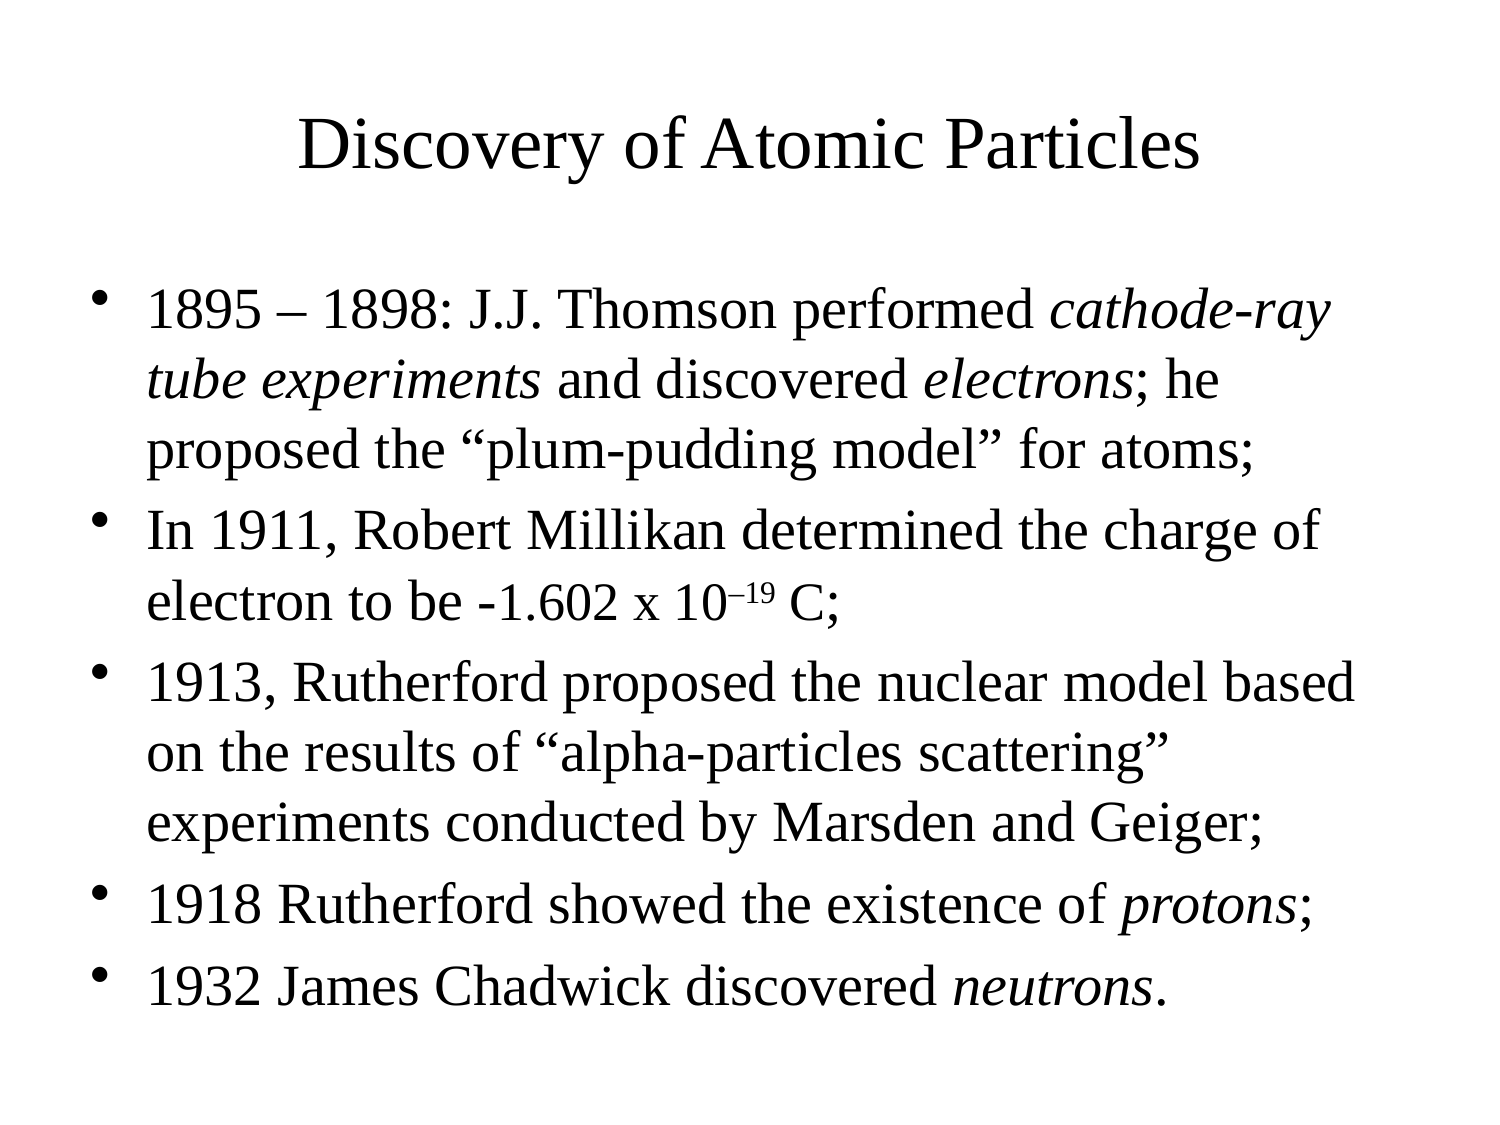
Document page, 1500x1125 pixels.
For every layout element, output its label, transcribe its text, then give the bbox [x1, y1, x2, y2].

title Discovery of Atomic Particles [75, 45, 1425, 233]
list 1895 – 1898: J.J. Thomson performed cathode-ray tube experiments and discovered electrons; he proposed the “plum-pudding model” for atoms; In 1911, Robert Millikan determined the charge of electron to be -1.602 x 10–19 C; 1913, Rutherford proposed the nuclear model based on the results of “alpha-particles scattering” experiments conducted by Marsden and Geiger; 1918 Rutherford showed the existence of protons; 1932 James Chadwick discovered neutrons. [75, 262, 1425, 1038]
